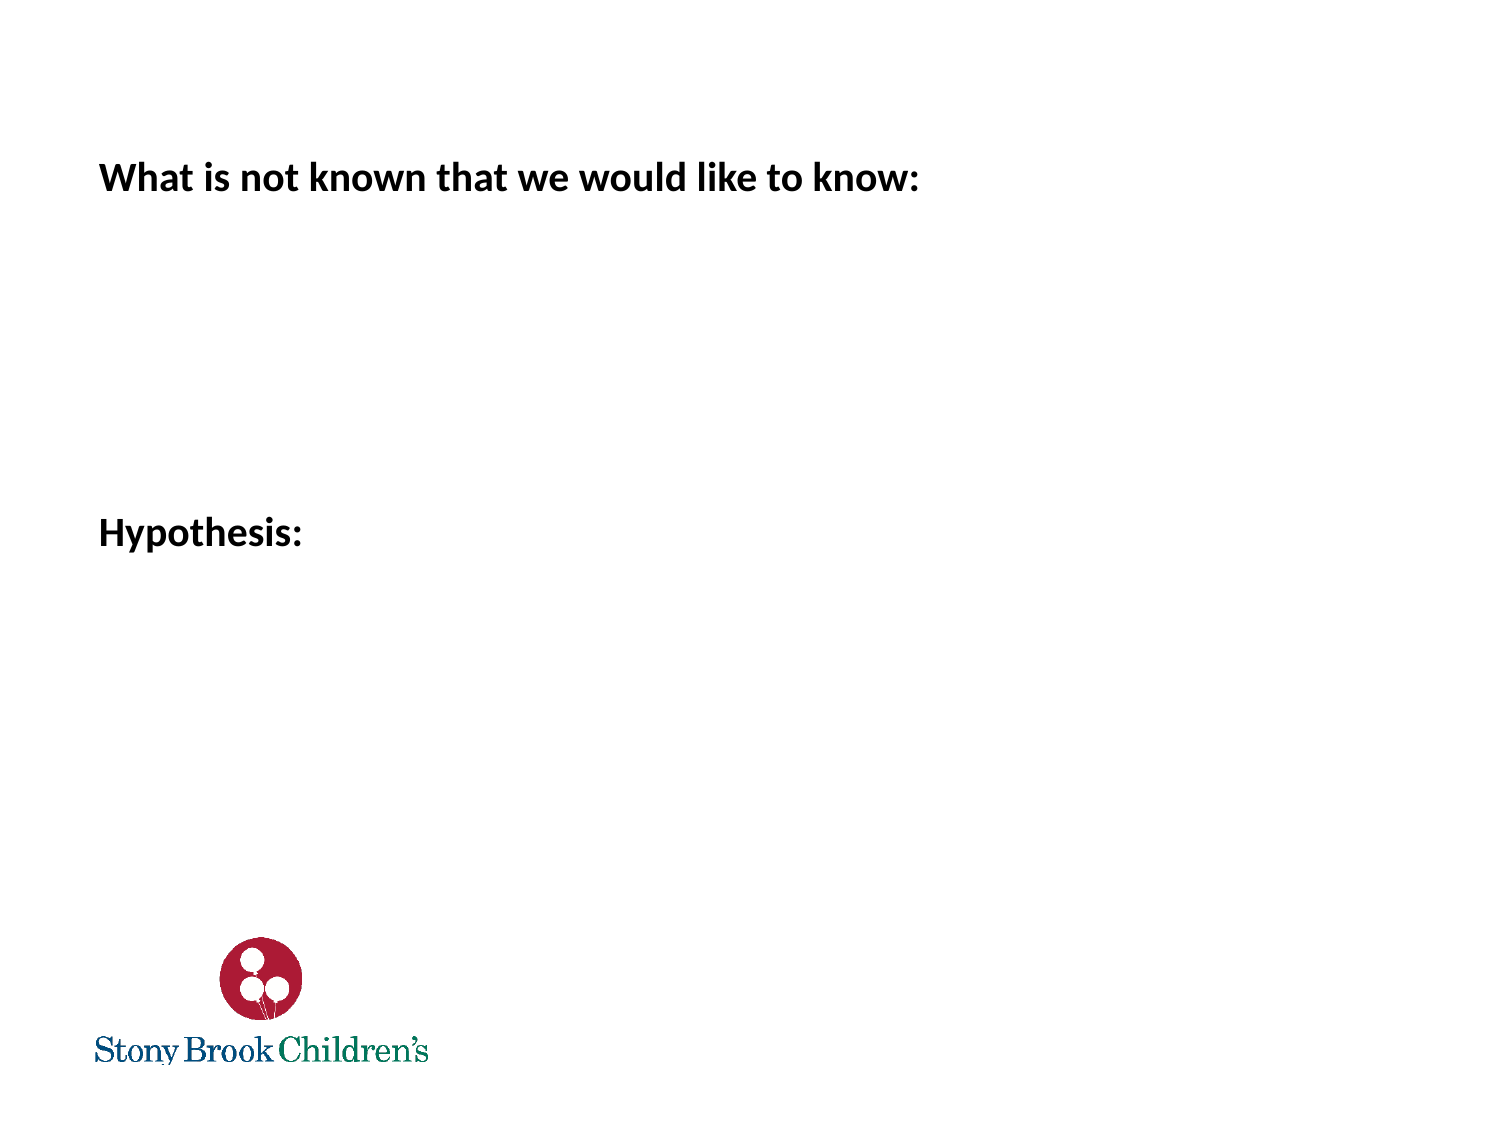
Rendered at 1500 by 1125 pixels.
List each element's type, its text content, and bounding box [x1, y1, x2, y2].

picture [95, 937, 428, 1065]
text_box Hypothesis: [84, 496, 984, 562]
text_box What is not known that we would like to know: [84, 142, 984, 208]
